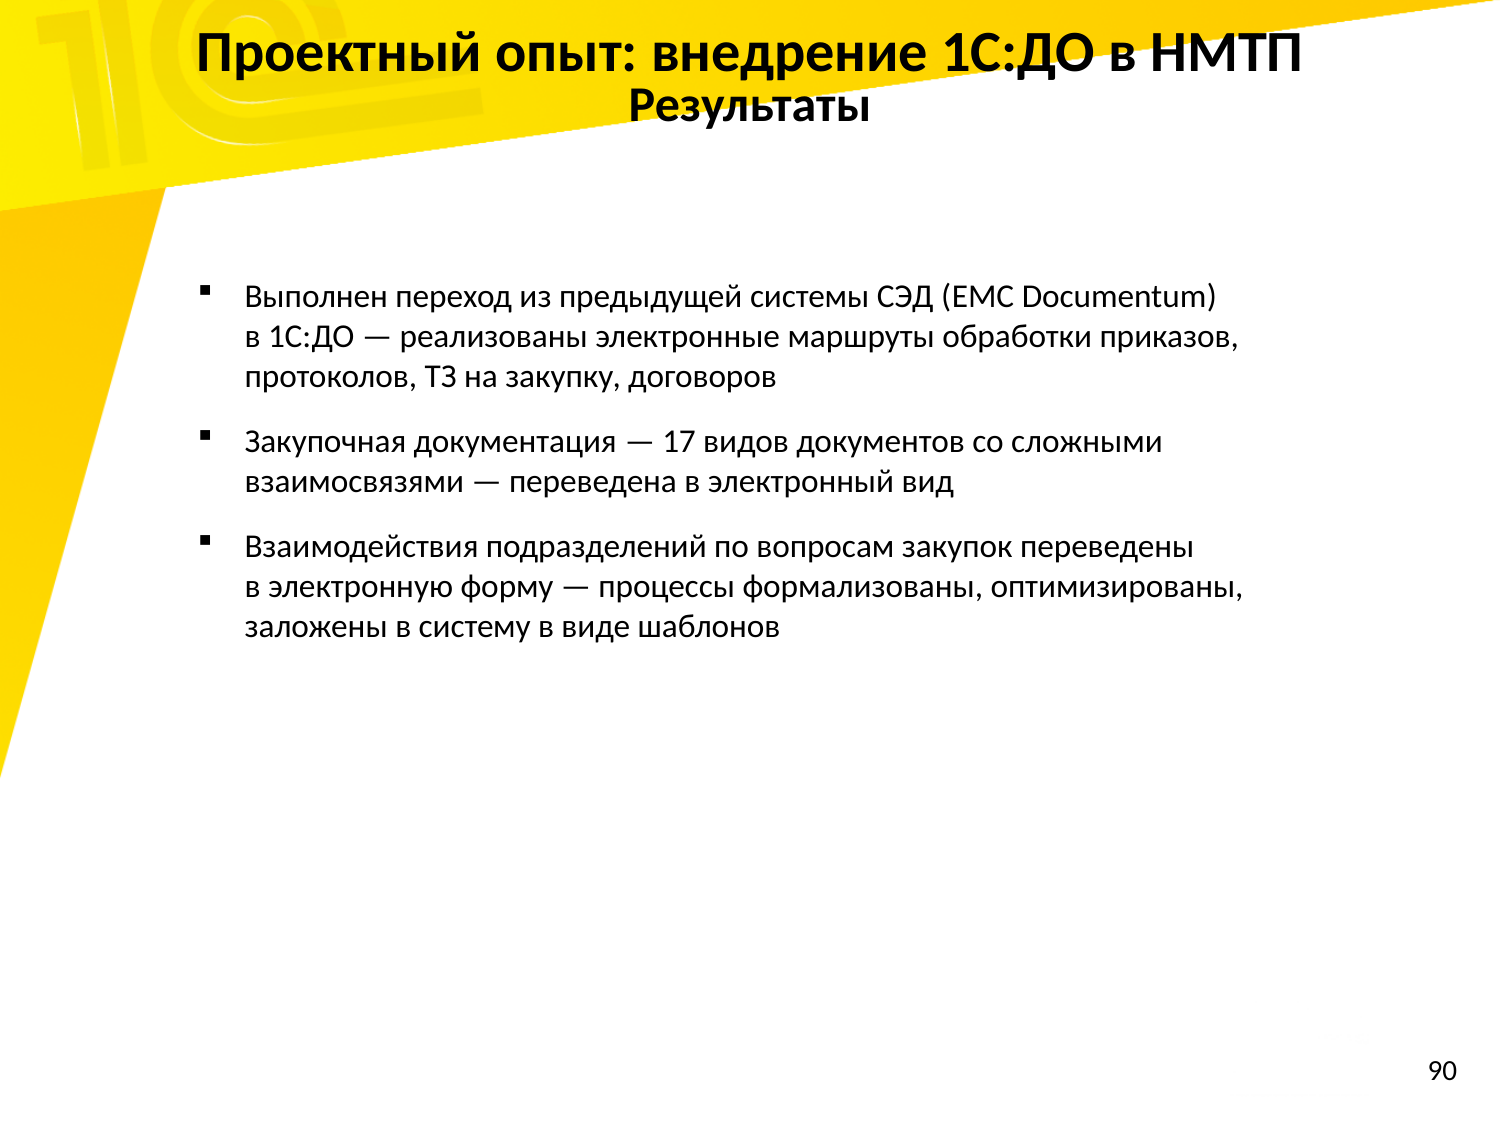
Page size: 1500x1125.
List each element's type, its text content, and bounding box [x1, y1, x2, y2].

slide_number 90 [1122, 1044, 1473, 1123]
text_box Выполнен переход из предыдущей системы СЭД (EMC Documentum) в 1С:ДО — реализованы электронные маршруты обработки приказов, протоколов, ТЗ на закупку, договоров Закупочная документация — 17 видов документов со сложными взаимосвязями — переведена в электронный вид Взаимодействия подразделений по вопросам закупок переведены в электронную форму — процессы формализованы, оптимизированы, заложены в систему в виде шаблонов [182, 267, 1376, 652]
picture [0, 154, 1500, 1125]
text_box Проектный опыт: внедрение 1С:ДО в НМТП Результаты [0, 3, 1500, 154]
